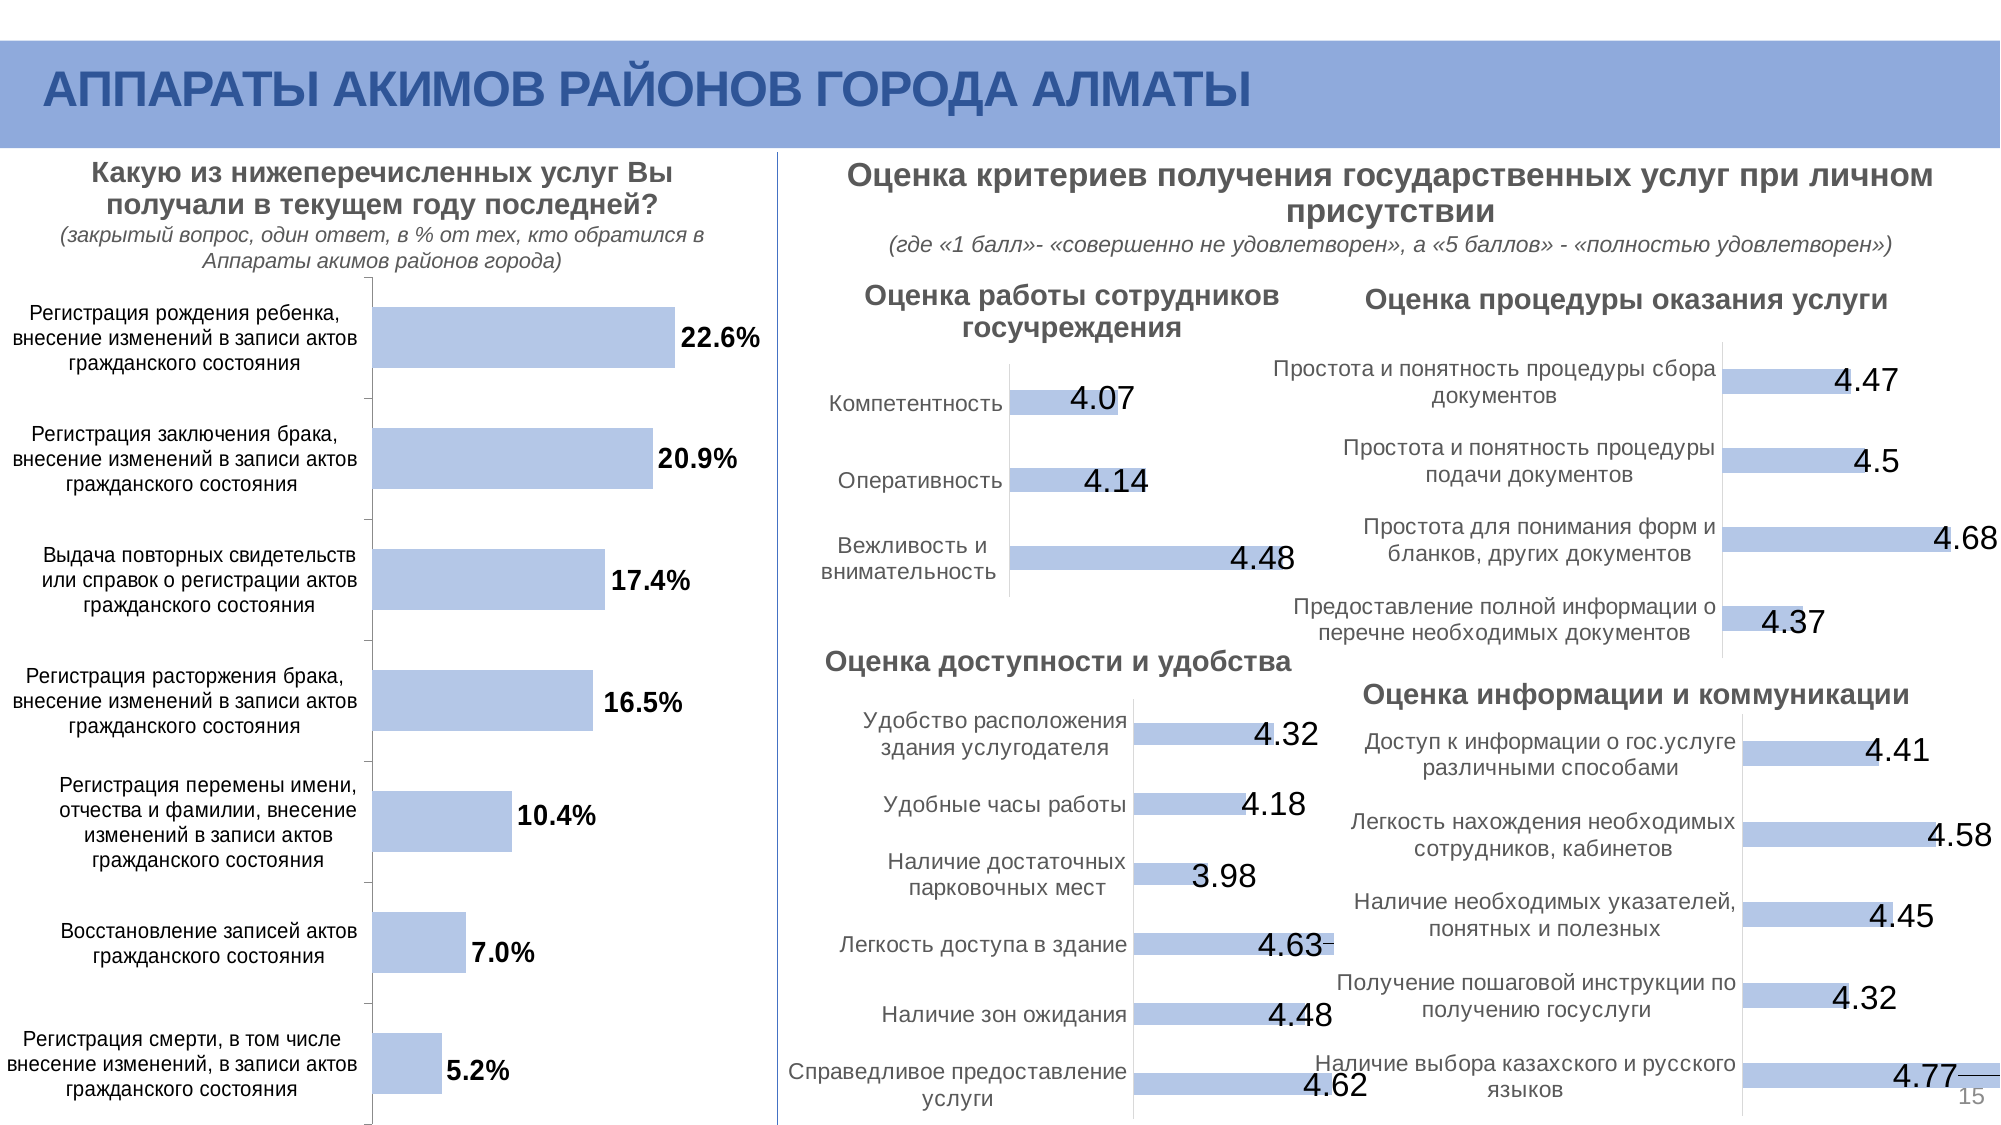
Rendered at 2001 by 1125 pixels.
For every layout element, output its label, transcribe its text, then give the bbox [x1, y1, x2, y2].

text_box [5, 150, 756, 1125]
text_box [0, 40, 2000, 149]
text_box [756, 150, 2000, 1125]
text_box АППАРАТЫ АКИМОВ РАЙОНОВ ГОРОДА АЛМАТЫ [27, 58, 1972, 134]
